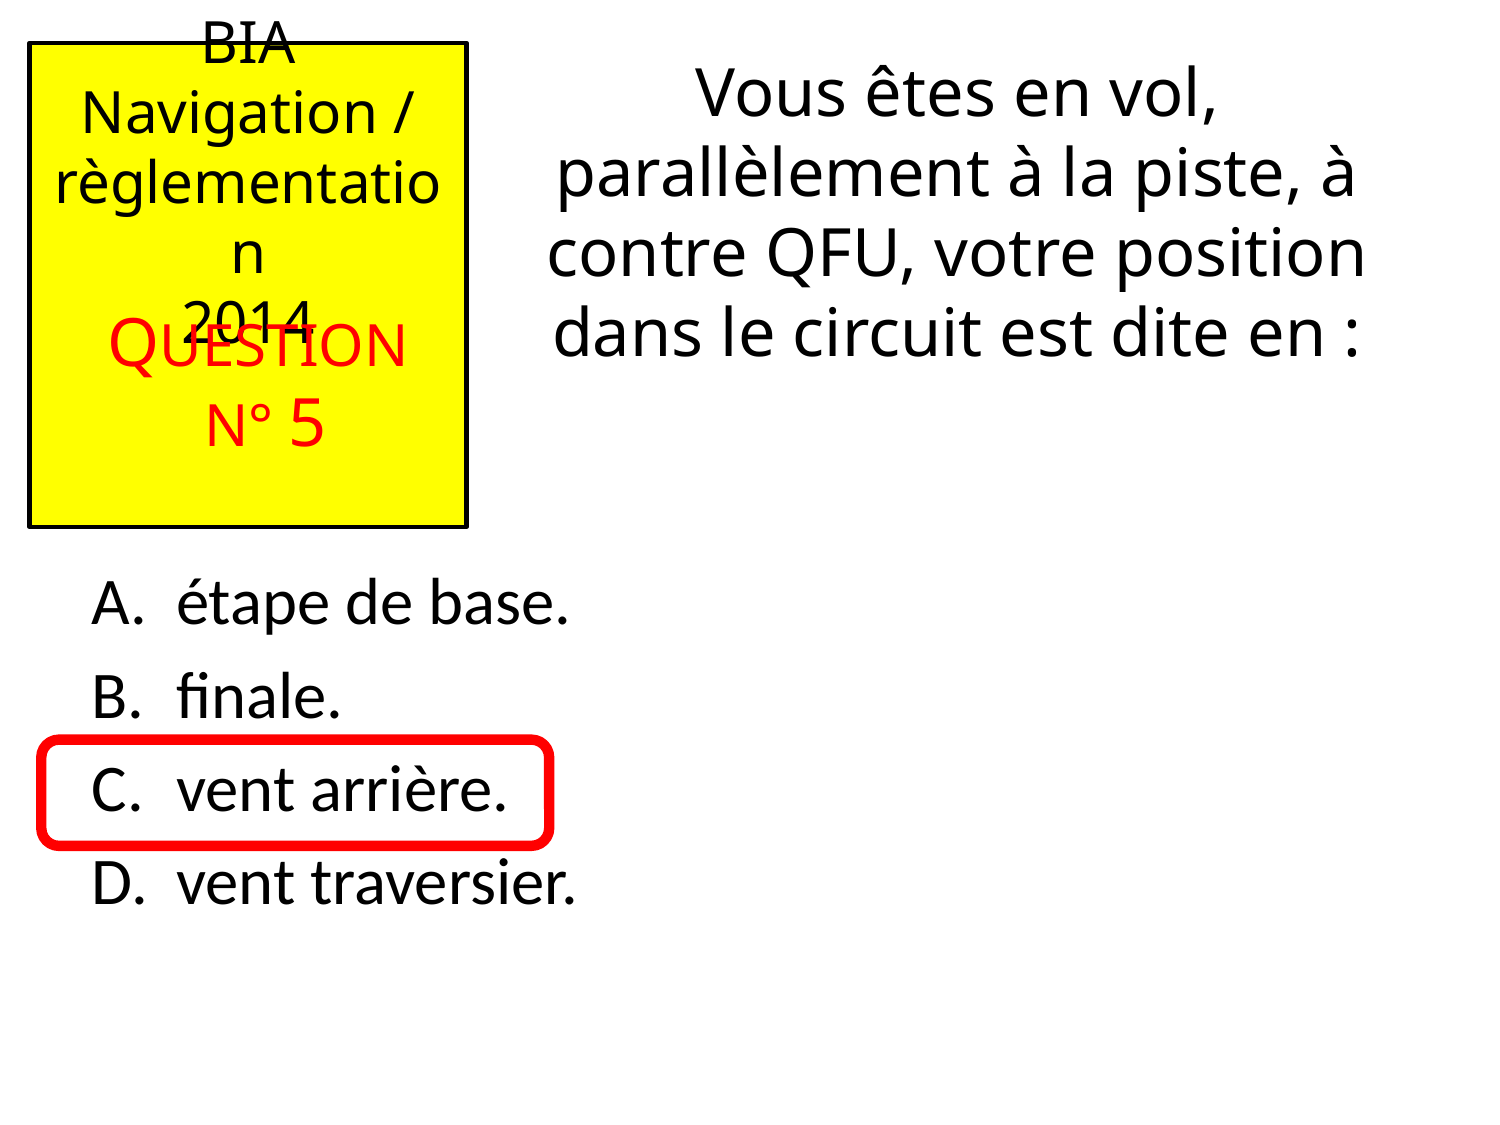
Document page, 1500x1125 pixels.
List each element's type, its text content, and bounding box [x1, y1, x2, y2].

text_box [39, 737, 552, 849]
title Vous êtes en vol, parallèlement à la piste, à contre QFU, votre position dans le circuit est dite en : [490, 42, 1425, 504]
list étape de base. finale. vent arrière. vent traversier. [76, 550, 1425, 1083]
